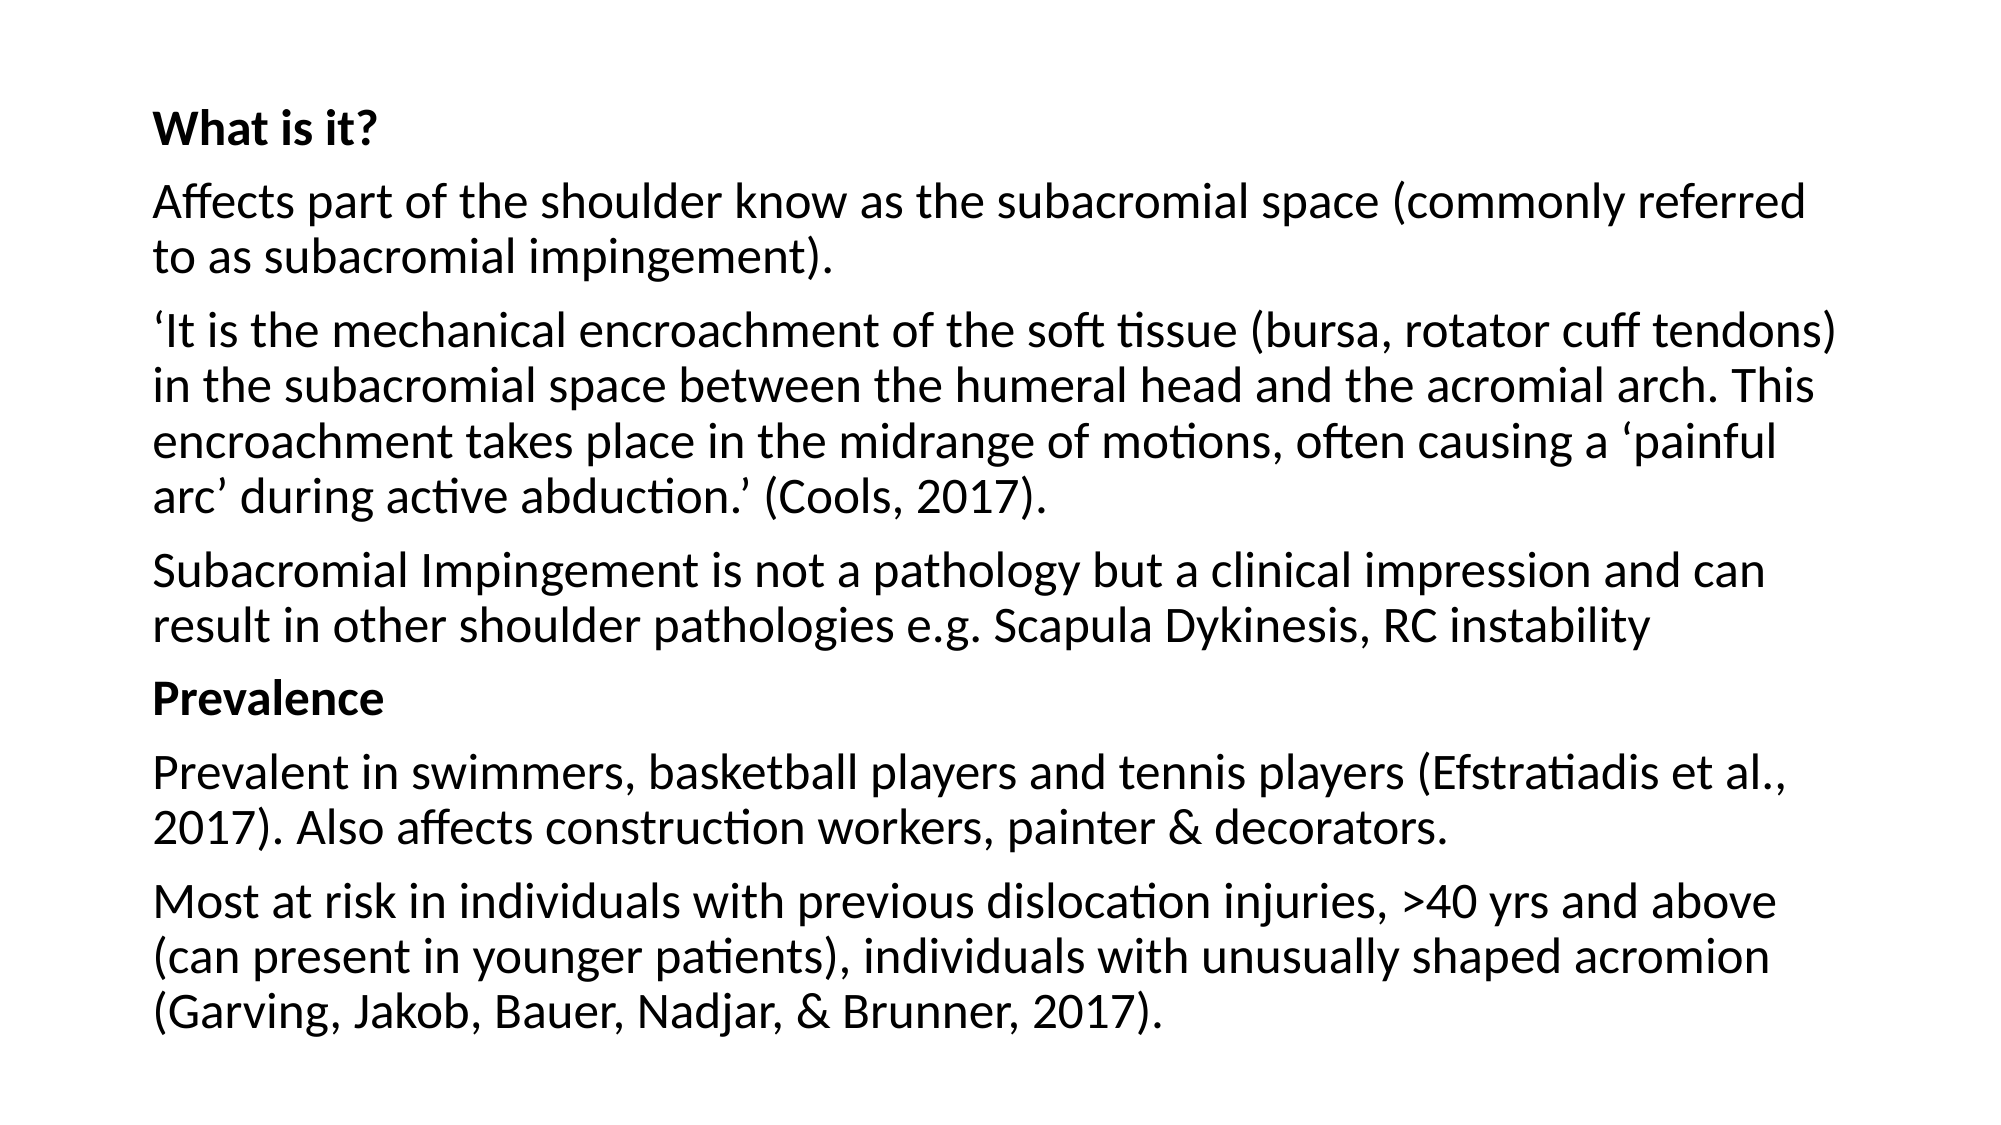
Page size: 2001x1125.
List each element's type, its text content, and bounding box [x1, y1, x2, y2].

list What is it? Affects part of the shoulder know as the subacromial space (commonly referred to as subacromial impingement). ‘It is the mechanical encroachment of the soft tissue (bursa, rotator cuff tendons) in the subacromial space between the humeral head and the acromial arch. This encroachment takes place in the midrange of motions, often causing a ‘painful arc’ during active abduction.’ (Cools, 2017). Subacromial Impingement is not a pathology but a clinical impression and can result in other shoulder pathologies e.g. Scapula Dykinesis, RC instability Prevalence Prevalent in swimmers, basketball players and tennis players (Efstratiadis et al., 2017). Also affects construction workers, painter & decorators. Most at risk in individuals with previous dislocation injuries, >40 yrs and above (can present in younger patients), individuals with unusually shaped acromion (Garving, Jakob, Bauer, Nadjar, & Brunner, 2017). [137, 93, 1863, 1063]
